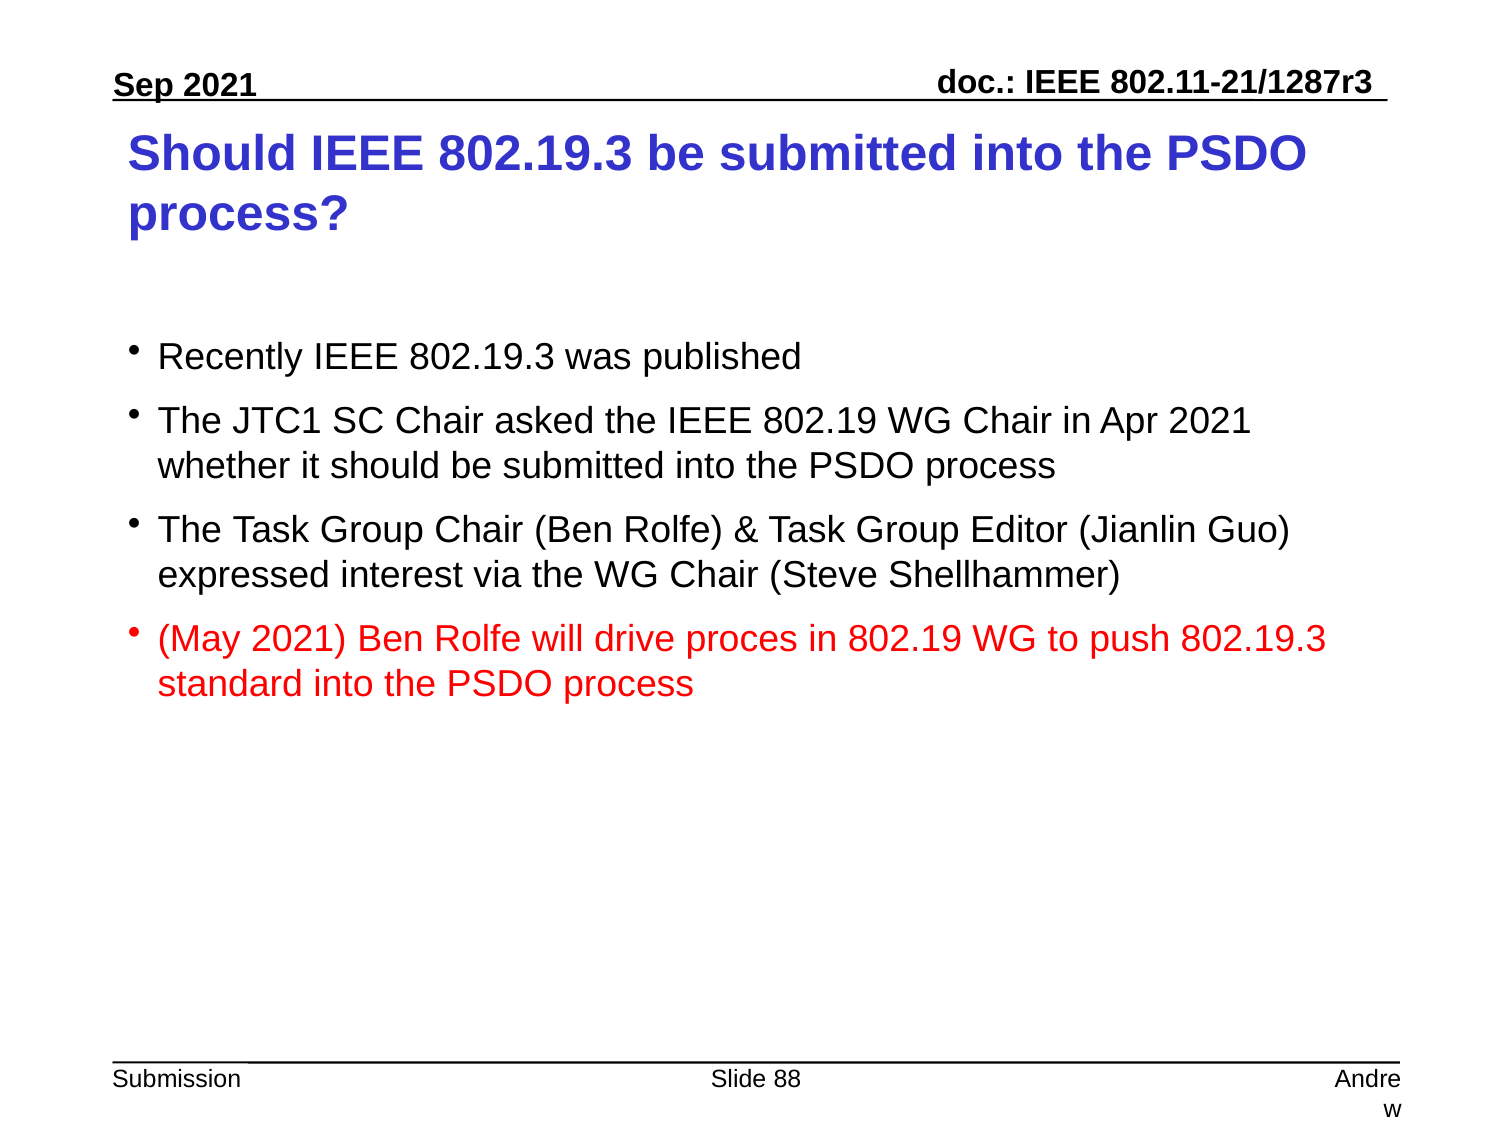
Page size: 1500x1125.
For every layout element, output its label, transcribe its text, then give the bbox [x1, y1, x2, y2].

list Recently IEEE 802.19.3 was published The JTC1 SC Chair asked the IEEE 802.19 WG Chair in Apr 2021 whether it should be submitted into the PSDO process The Task Group Chair (Ben Rolfe) & Task Group Editor (Jianlin Guo) expressed interest via the WG Chair (Steve Shellhammer) (May 2021) Ben Rolfe will drive proces in 802.19 WG to push 802.19.3 standard into the PSDO process [112, 324, 1388, 1000]
slide_number Slide 88 [709, 1061, 803, 1093]
footer Andrew Myles, Cisco [1320, 1061, 1402, 1093]
title Should IEEE 802.19.3 be submitted into the PSDO process? [112, 112, 1388, 288]
